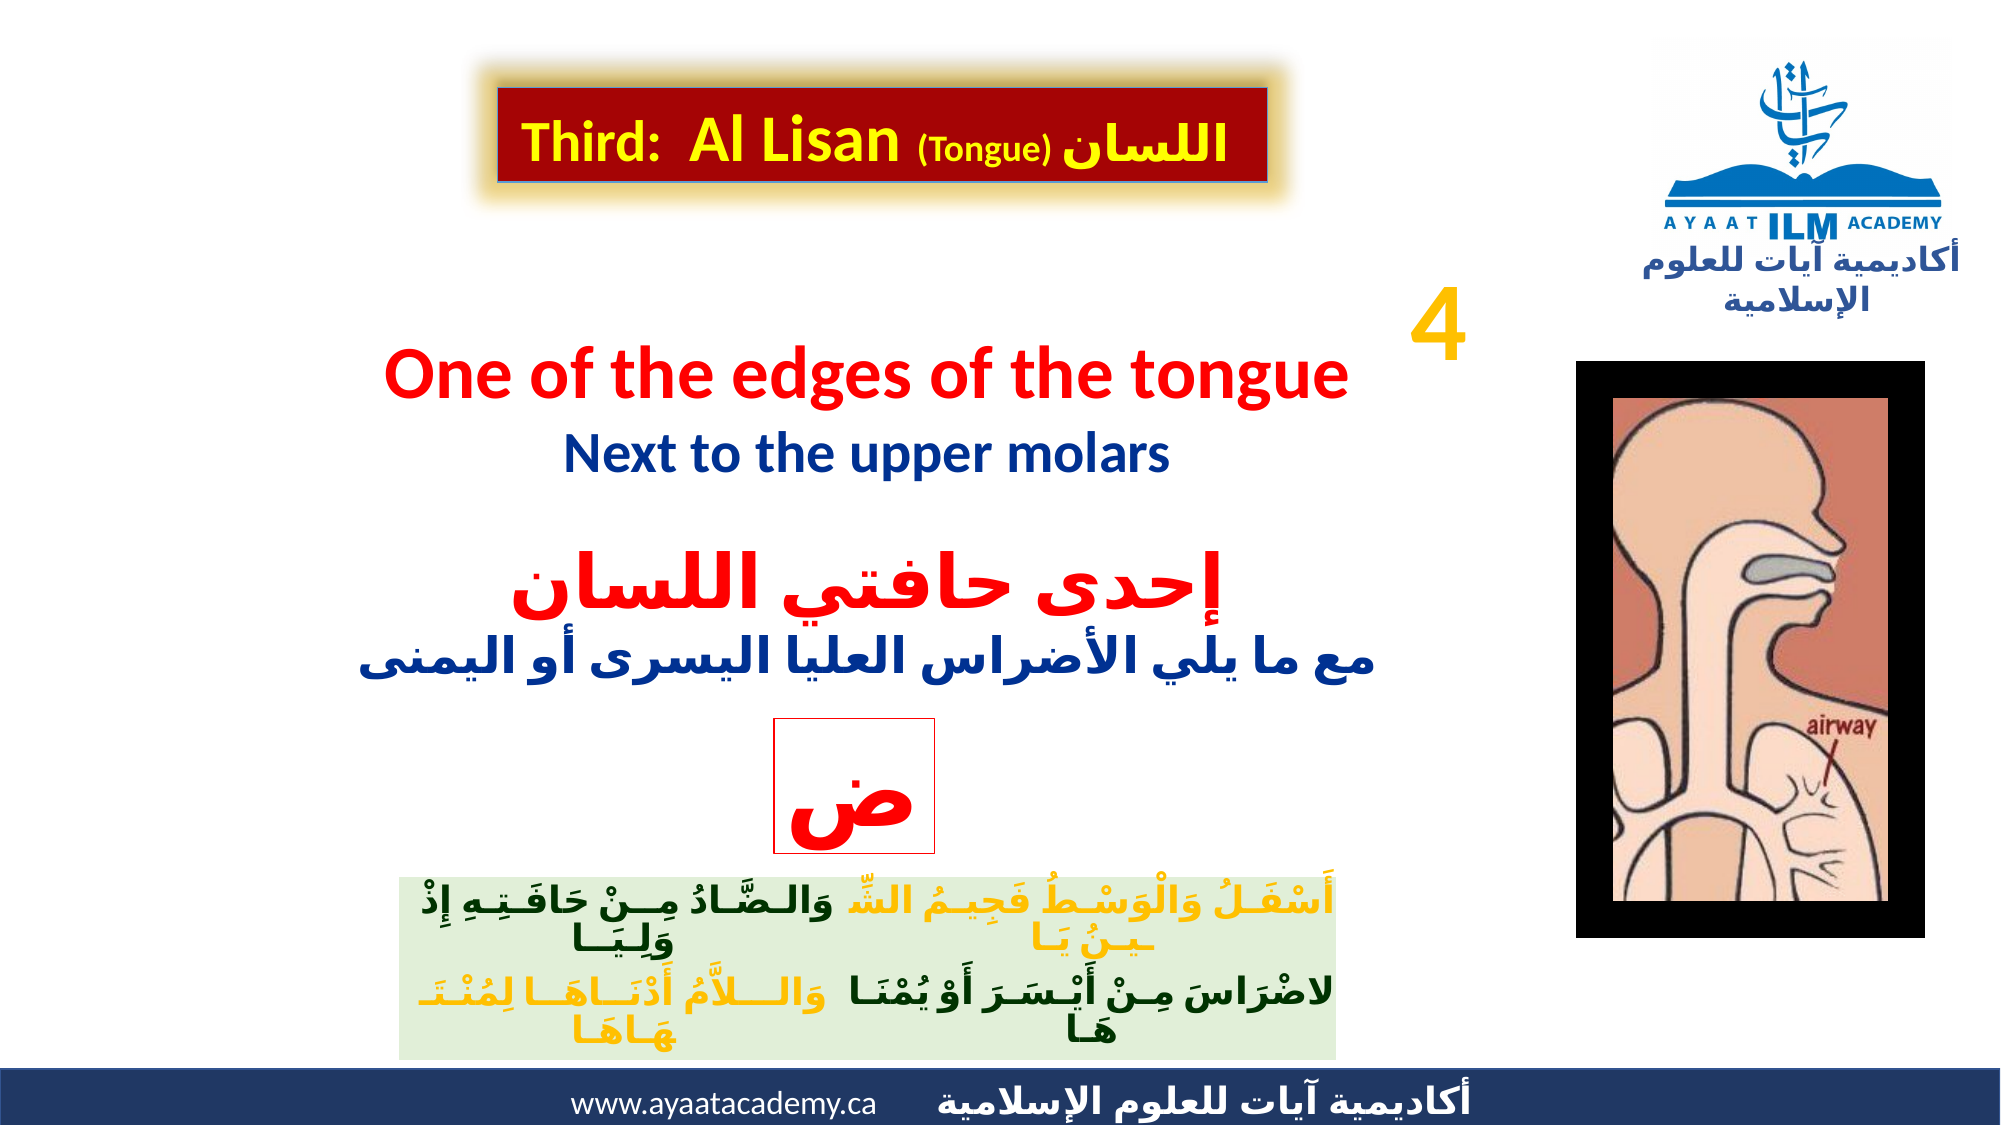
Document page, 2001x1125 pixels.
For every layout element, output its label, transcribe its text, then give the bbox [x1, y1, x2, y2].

text_box One of the edges of the tongue Next to the upper molars إحدى حافتي اللسان مع ما يلي الأضراس العليا اليسرى أو اليمنى [336, 316, 1399, 692]
text_box ض [773, 718, 935, 854]
table_cell وَالـــلاَّمُ أَدْنَــاهَــا لِمُنْـتَـهَـاهَـا [399, 968, 849, 1060]
text_box 4 [1359, 240, 1519, 391]
table_cell لاضْرَاسَ مِـنْ أَيْـسَـرَ أَوْ يُمْنَـاهَـا [849, 968, 1336, 1060]
table_header وَالـضَّـادُ مِــنْ حَافَـتِـهِ إِذْ وَلِـيَــا [399, 877, 849, 968]
table_header أَسْفَـلُ وَالْوَسْـطُ فَجِيـمُ الشِّـيـنُ يَـا [849, 877, 1336, 968]
picture [1651, 37, 1952, 257]
picture [1613, 398, 1888, 901]
text_box Third: Al Lisan (Tongue) اللسان [497, 87, 1268, 183]
